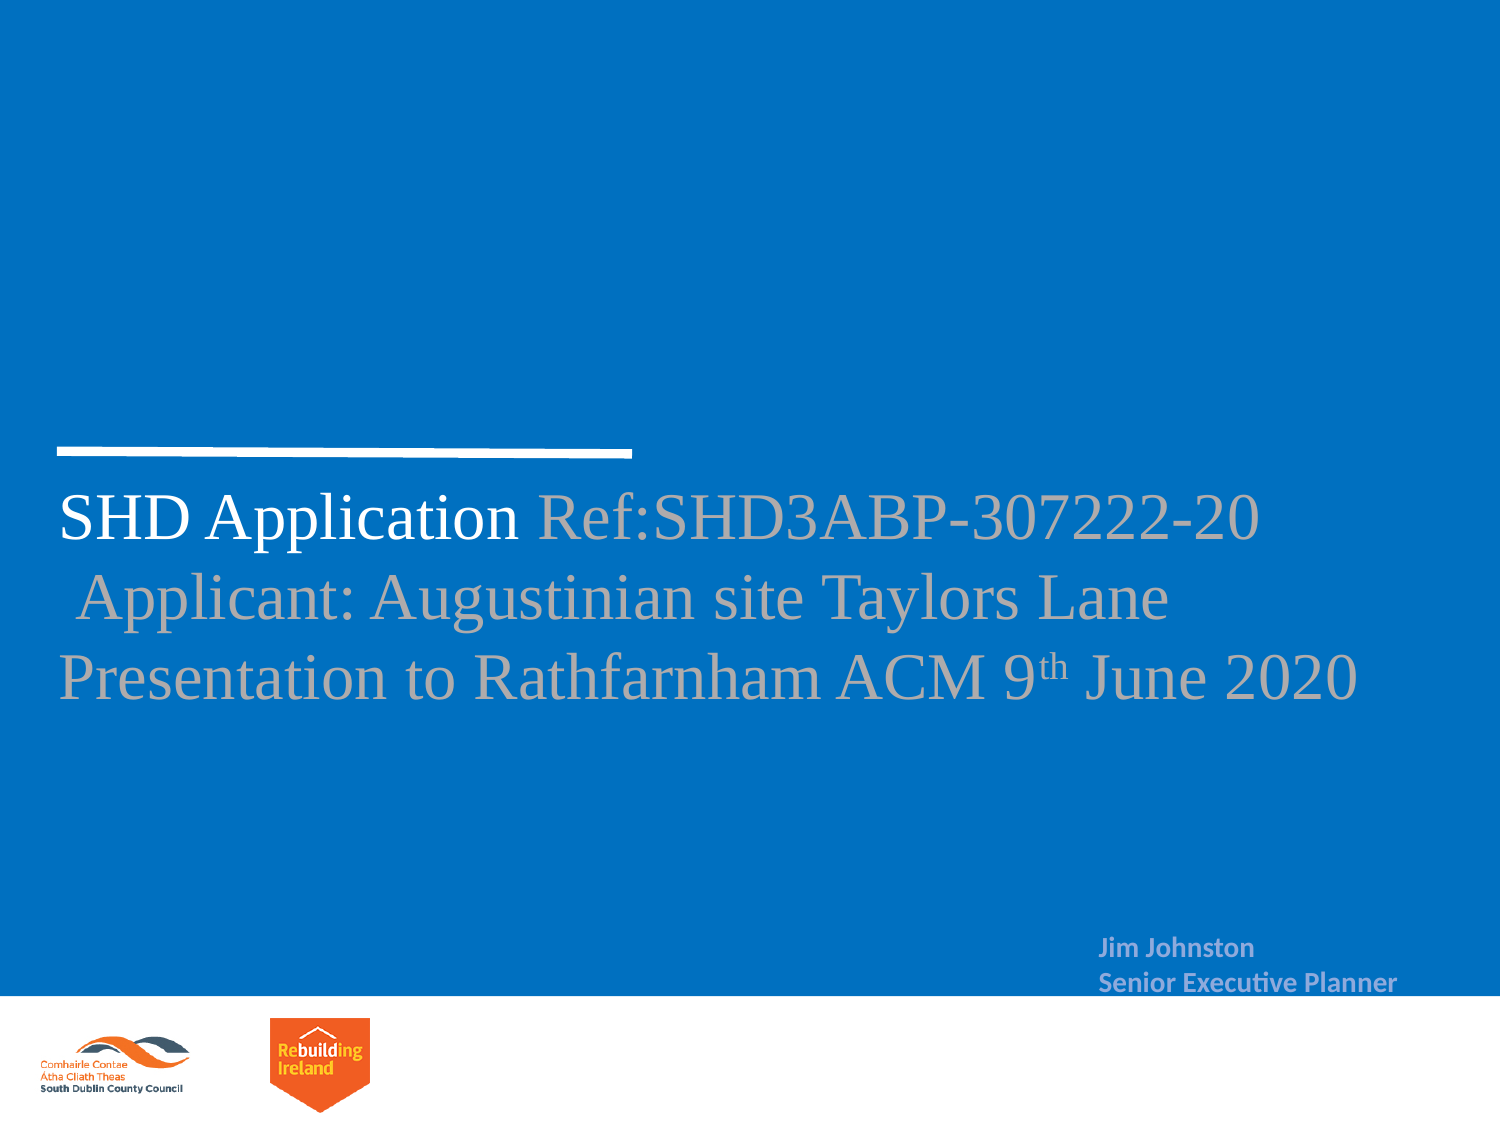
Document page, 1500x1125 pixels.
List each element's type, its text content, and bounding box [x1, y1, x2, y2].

text_box Jim Johnston Senior Executive Planner [1083, 921, 1489, 1007]
text_box [0, 0, 1500, 997]
text_box SHD Application Ref:SHD3ABP-307222-20 Applicant: Augustinian site Taylors Lane Presentation to Rathfarnham ACM 9th June 2020 [43, 465, 1406, 720]
picture [270, 1018, 370, 1113]
picture [15, 1018, 211, 1113]
